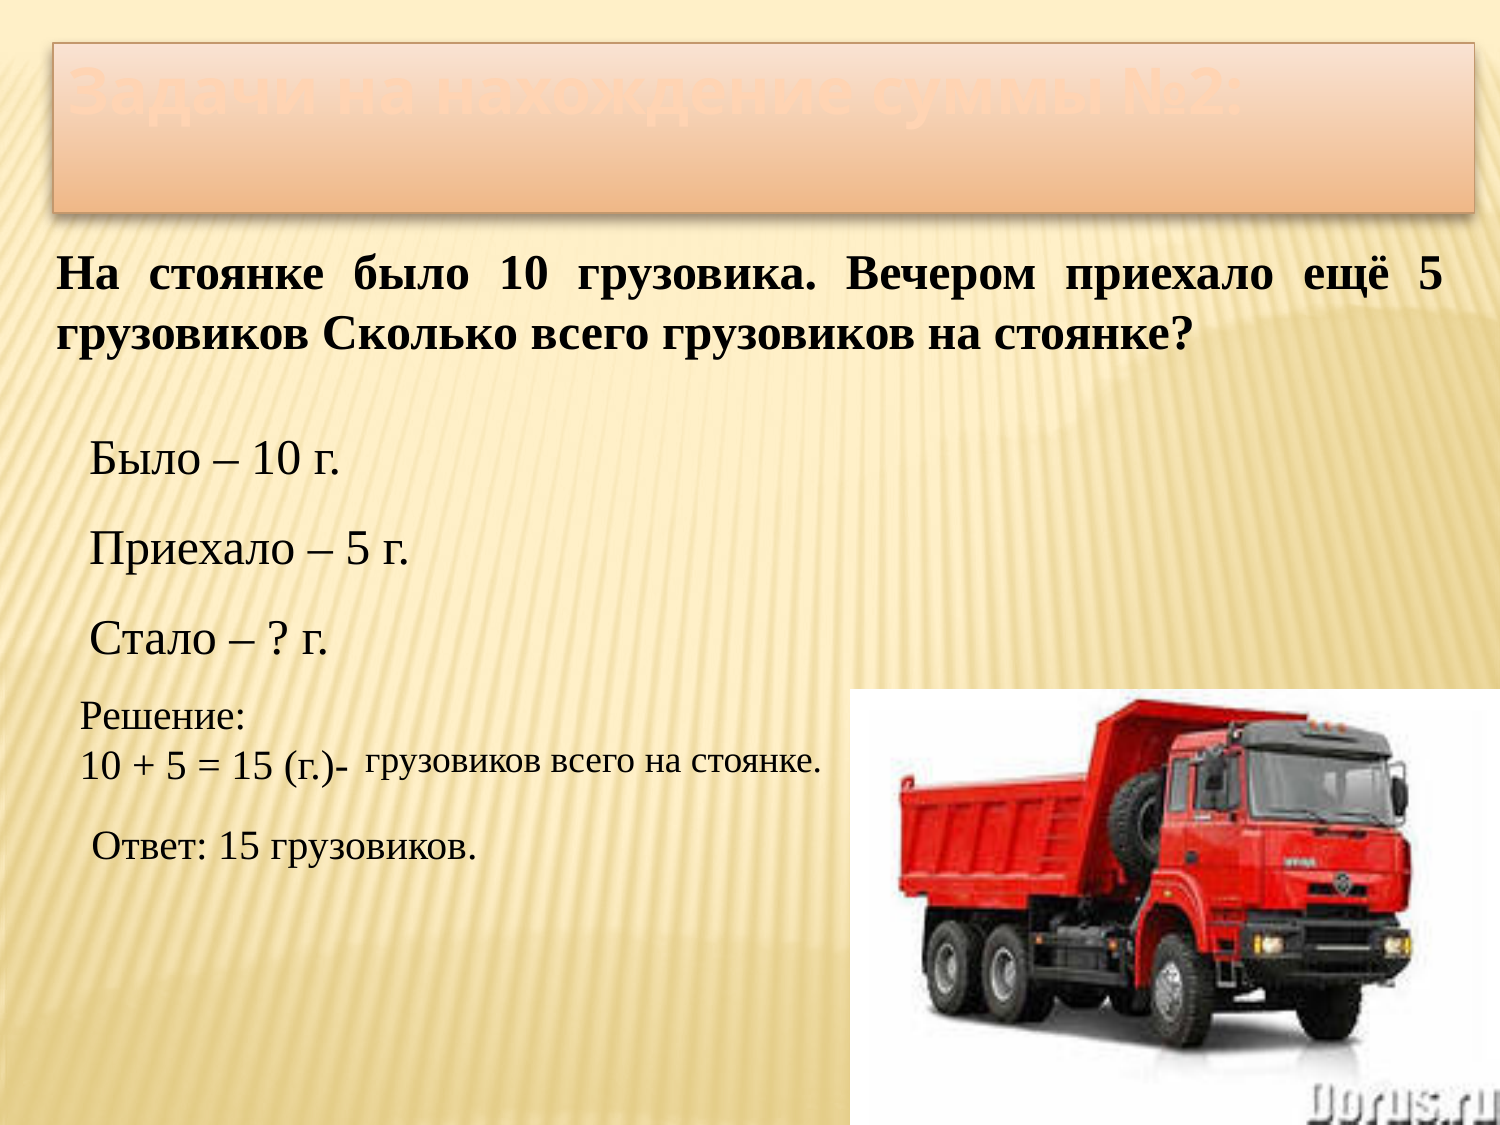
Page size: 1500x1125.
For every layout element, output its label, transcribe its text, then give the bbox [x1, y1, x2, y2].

text_box Было – 10 г. Приехало – 5 г. Стало – ? г. [74, 386, 1339, 672]
text_box Решение: 10 + 5 = 15 (г.)- [64, 680, 727, 796]
text_box Ответ: 15 грузовиков. [76, 810, 839, 876]
text_box грузовиков всего на стоянке. [350, 727, 838, 788]
picture [850, 689, 1500, 1125]
text_box Задачи на нахождение суммы №2: [52, 42, 1475, 214]
text_box На стоянке было 10 грузовика. Вечером приехало ещё 5 грузовиков Сколько всего грузовиков на стоянке? [41, 231, 1459, 367]
